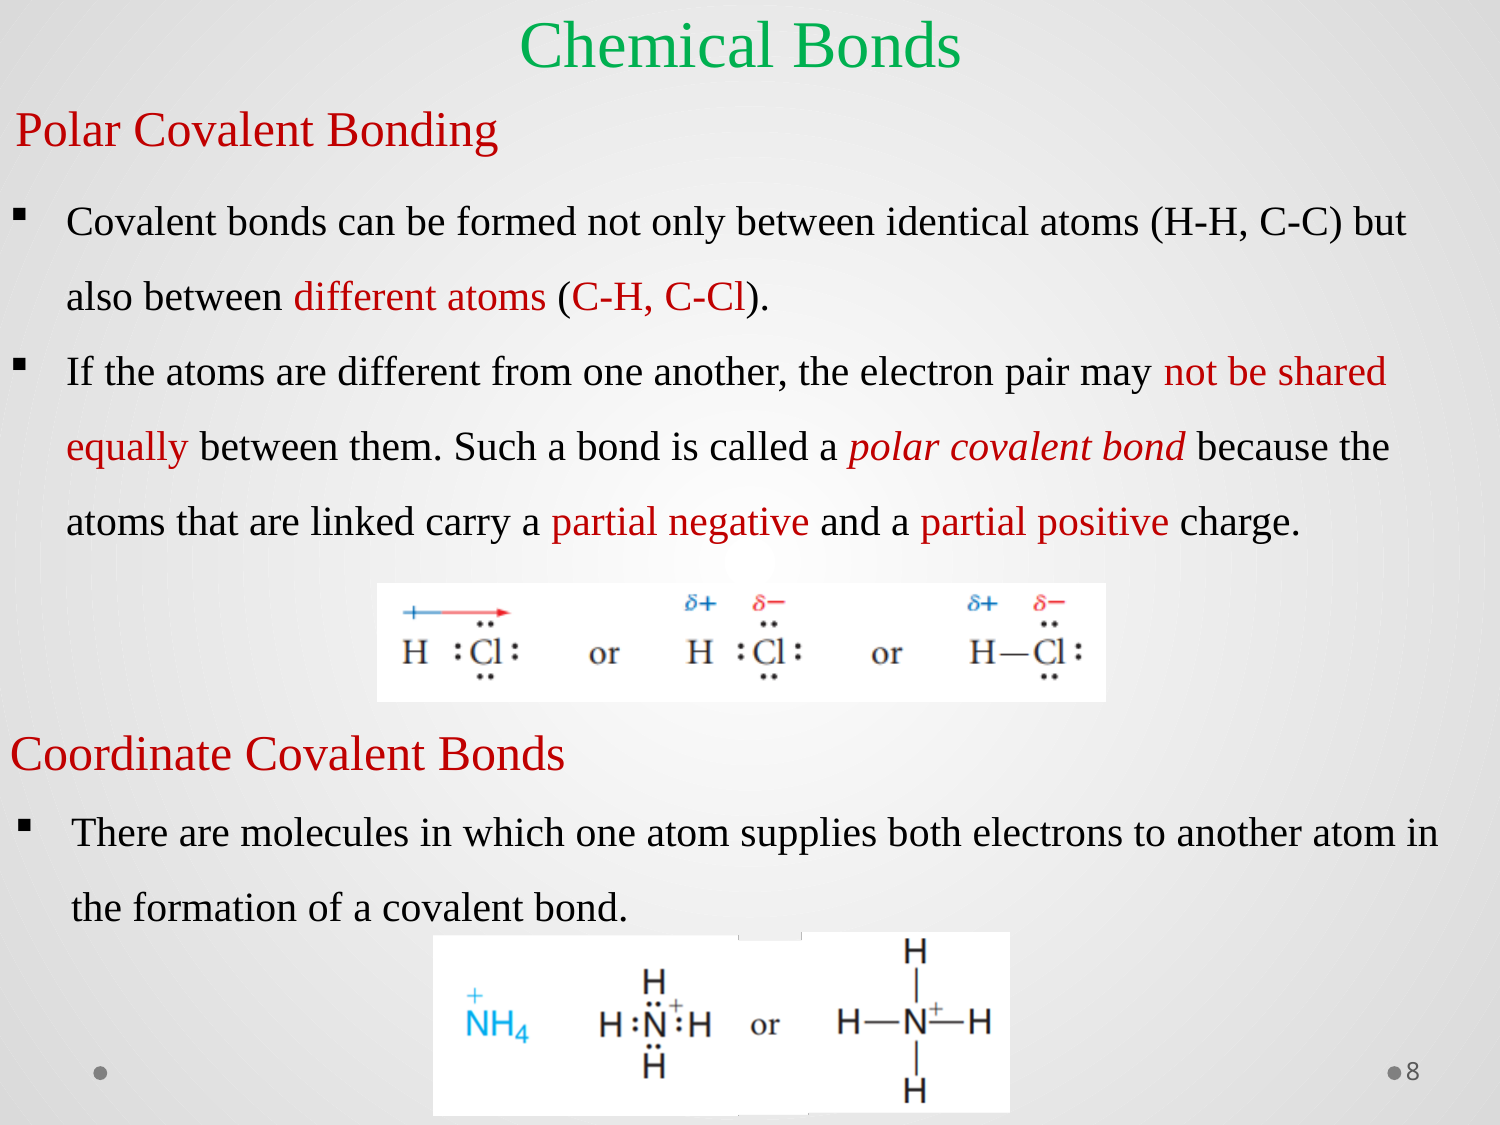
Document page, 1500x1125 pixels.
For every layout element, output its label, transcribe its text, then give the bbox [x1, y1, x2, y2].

text_box Covalent bonds can be formed not only between identical atoms (H-H, C-C) but also between different atoms (C-H, C-Cl). If the atoms are different from one another, the electron pair may not be shared equally between them. Such a bond is called a polar covalent bond because the atoms that are linked carry a partial negative and a partial positive charge. [0, 161, 1448, 552]
picture [433, 931, 1010, 1116]
text_box Chemical Bonds [504, 0, 979, 89]
text_box Polar Covalent Bonding [0, 88, 515, 161]
picture [376, 583, 1106, 703]
text_box There are molecules in which one atom supplies both electrons to another atom in the formation of a covalent bond. [0, 772, 1479, 938]
text_box Coordinate Covalent Bonds [0, 711, 694, 790]
slide_number 8 [1401, 1042, 1494, 1103]
